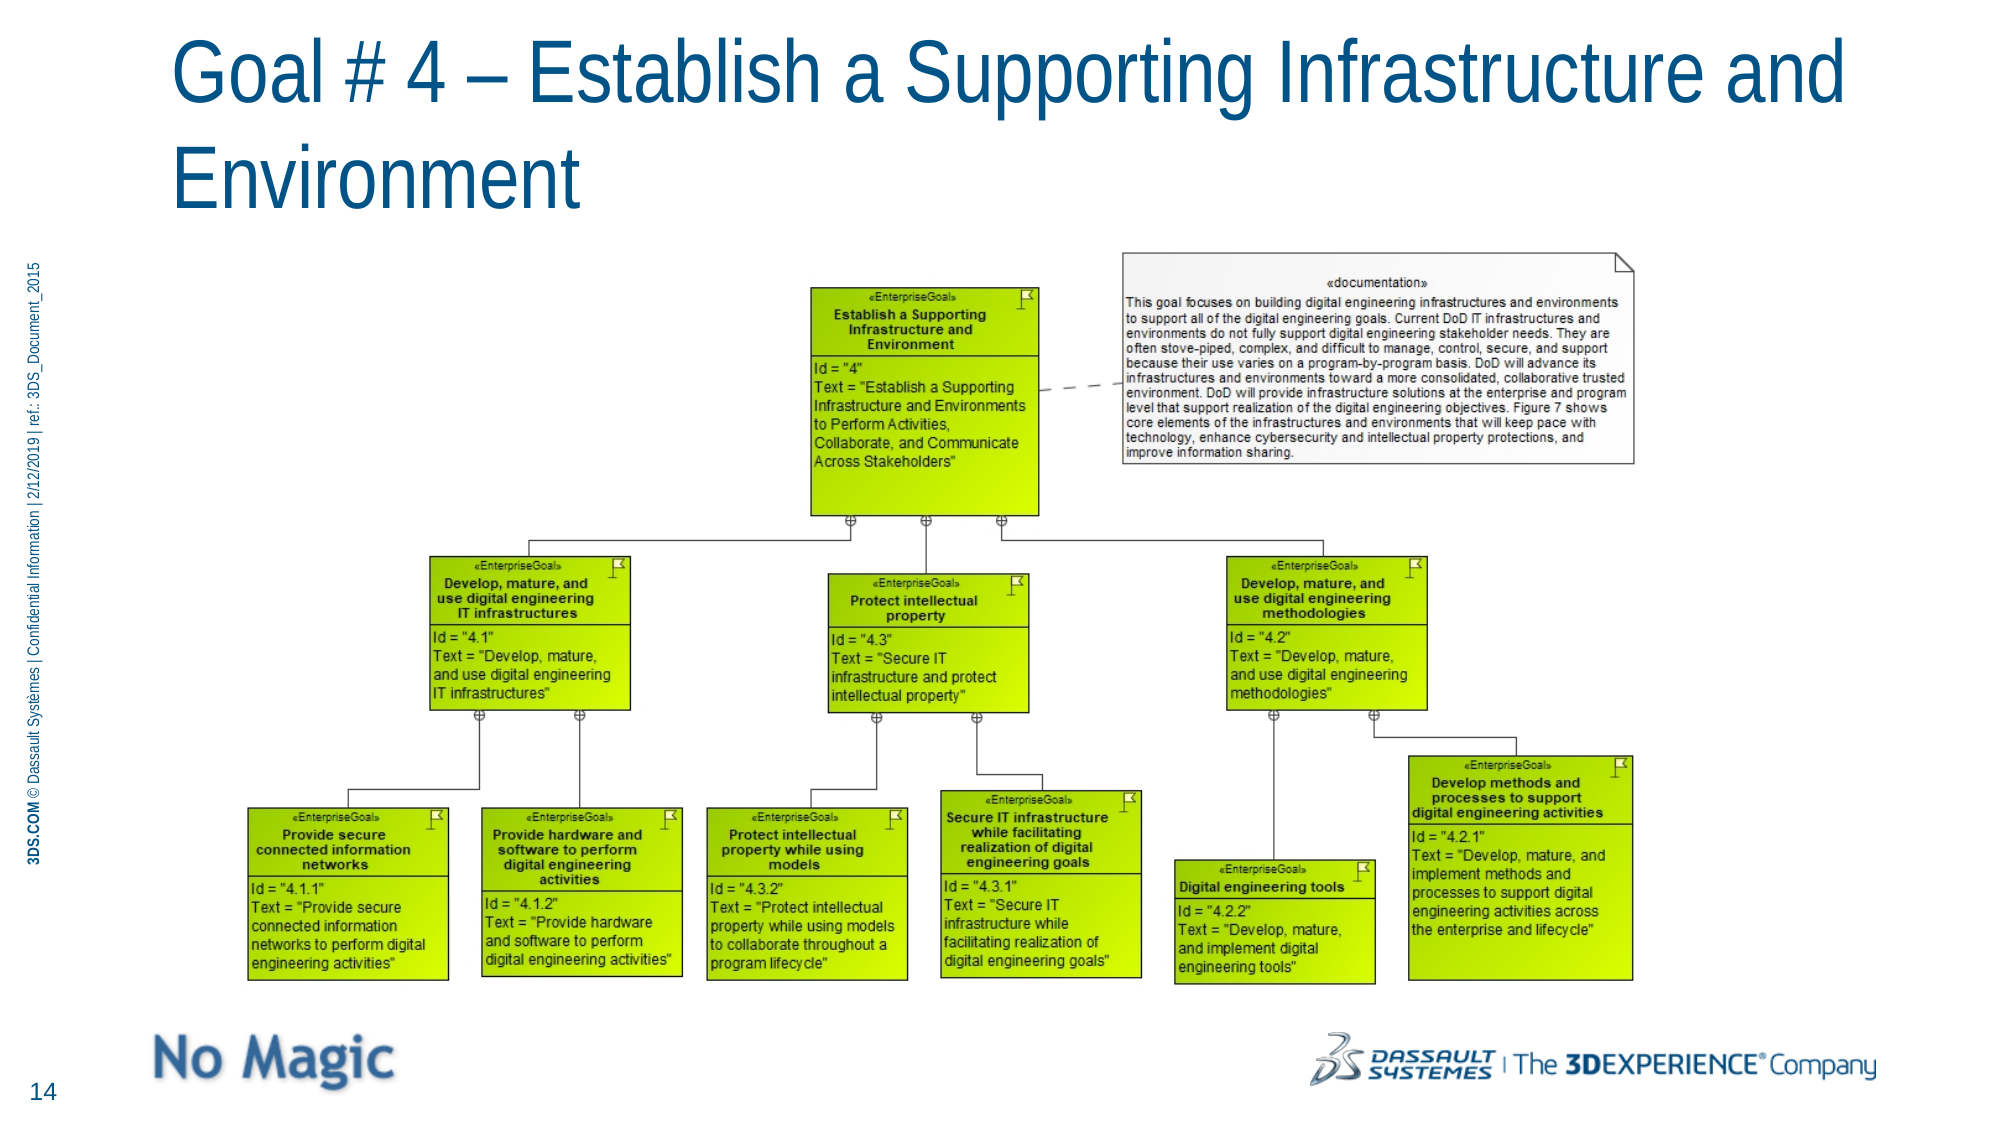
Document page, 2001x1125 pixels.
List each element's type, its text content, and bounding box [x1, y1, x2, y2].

title Goal # 4 – Establish a Supporting Infrastructure and Environment [157, 79, 1890, 161]
picture [1303, 1032, 1883, 1086]
picture [135, 1015, 411, 1108]
picture [229, 234, 1653, 1002]
